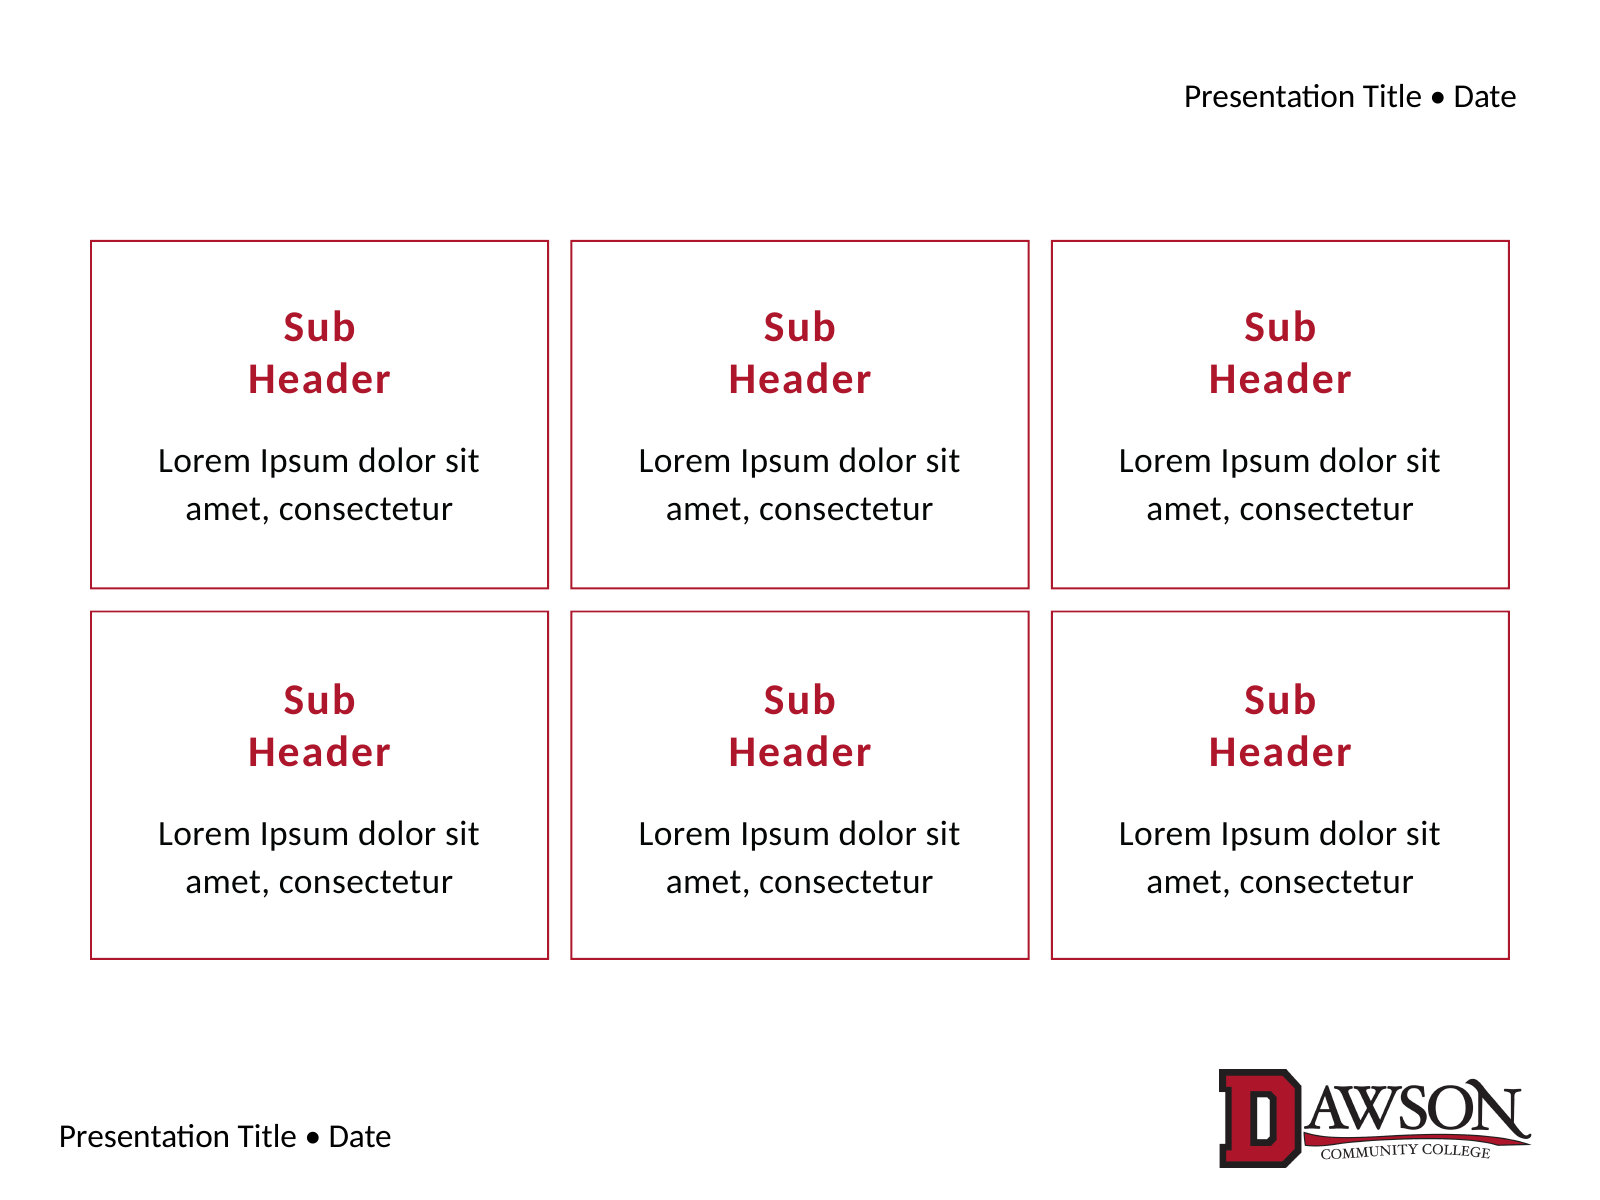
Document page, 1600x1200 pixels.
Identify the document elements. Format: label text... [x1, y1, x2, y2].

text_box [1098, 670, 1463, 805]
text_box [90, 610, 550, 960]
text_box [570, 610, 1030, 960]
text_box Presentation Title • Date [43, 1106, 400, 1162]
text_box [617, 670, 983, 805]
text_box Presentation Title • Date [1169, 66, 1526, 122]
text_box [570, 239, 1030, 590]
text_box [137, 670, 502, 805]
picture [1219, 1068, 1532, 1168]
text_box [137, 298, 502, 432]
text_box [90, 239, 550, 590]
text_box [1050, 239, 1510, 590]
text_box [617, 298, 983, 432]
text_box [1098, 298, 1463, 432]
text_box [1050, 610, 1510, 960]
